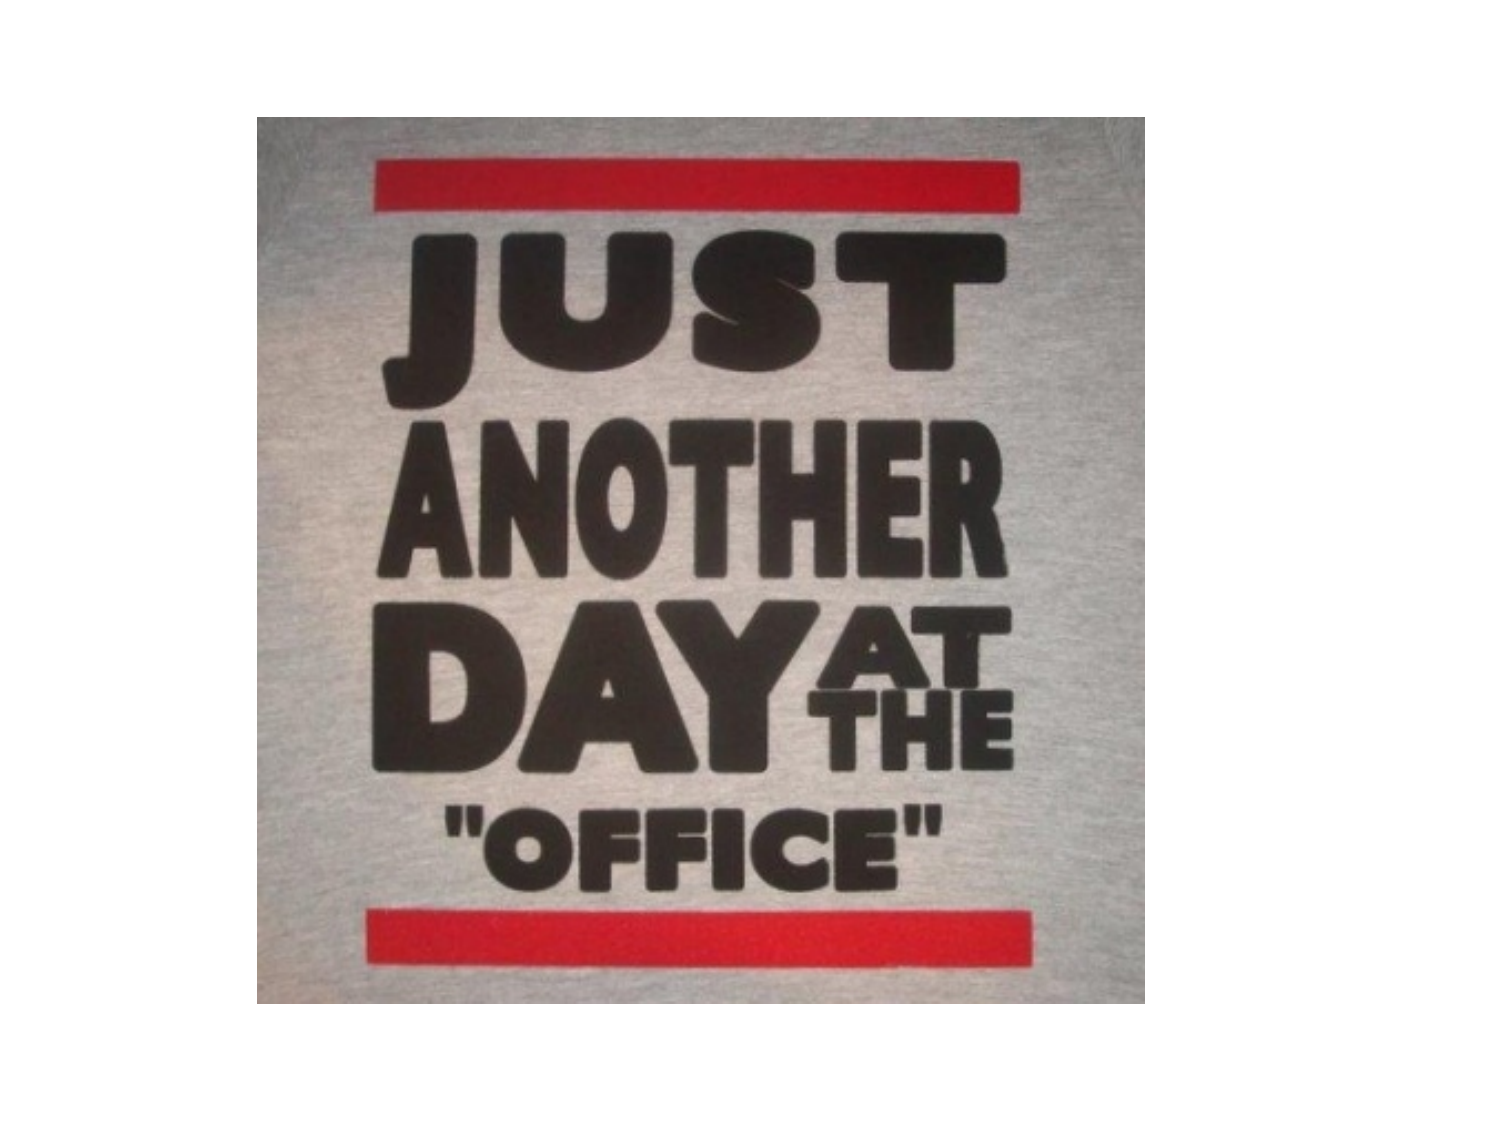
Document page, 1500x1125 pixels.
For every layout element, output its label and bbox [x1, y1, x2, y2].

picture [257, 116, 1145, 1005]
